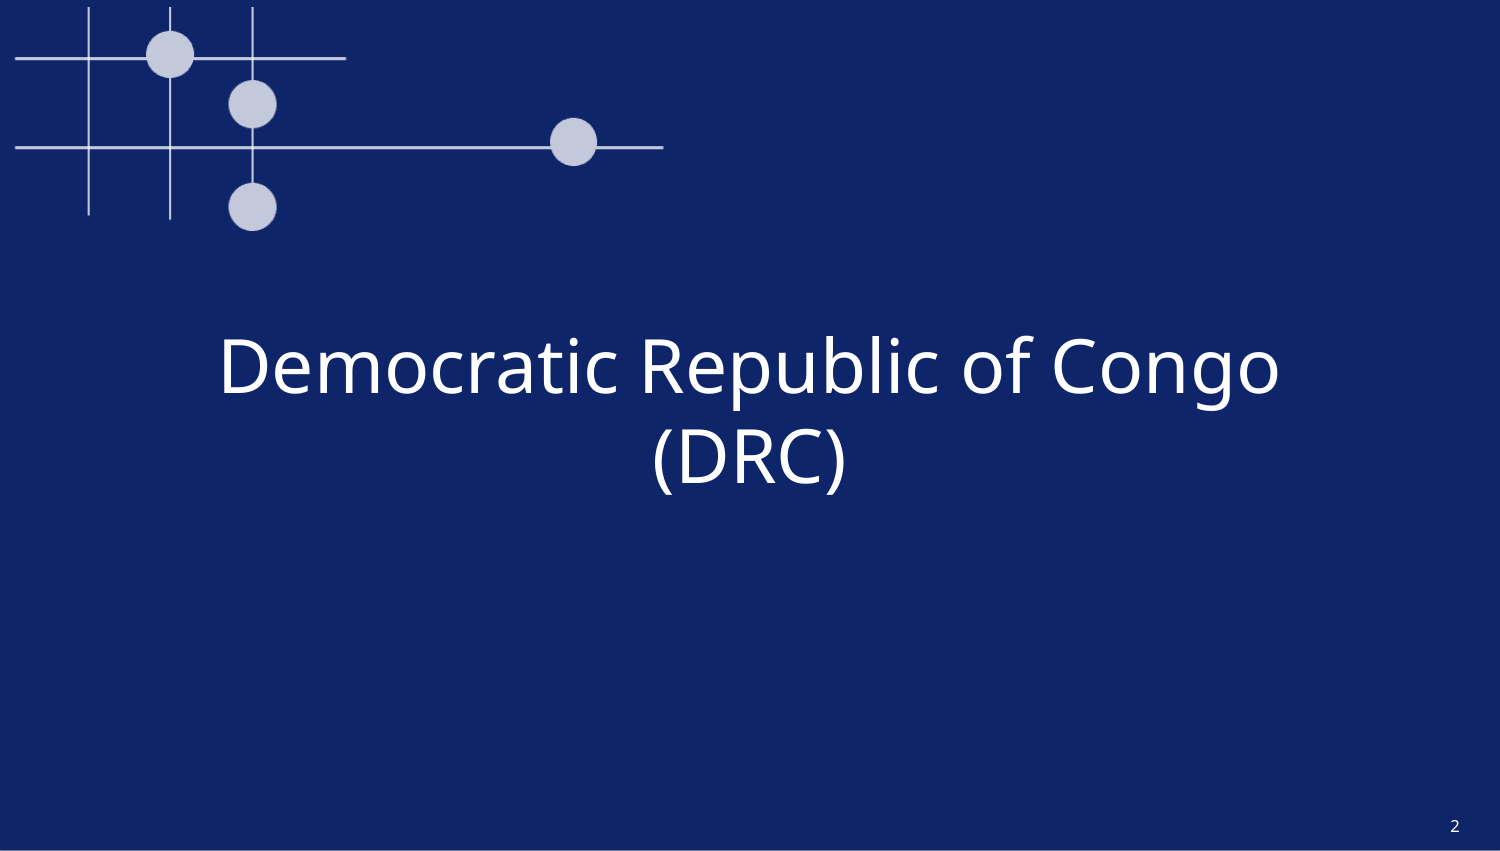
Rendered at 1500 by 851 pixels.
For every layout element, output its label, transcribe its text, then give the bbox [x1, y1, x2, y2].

title Democratic Republic of Congo (DRC) [112, 400, 1388, 507]
slide_number 2 [1125, 809, 1475, 845]
picture [1, 7, 690, 244]
